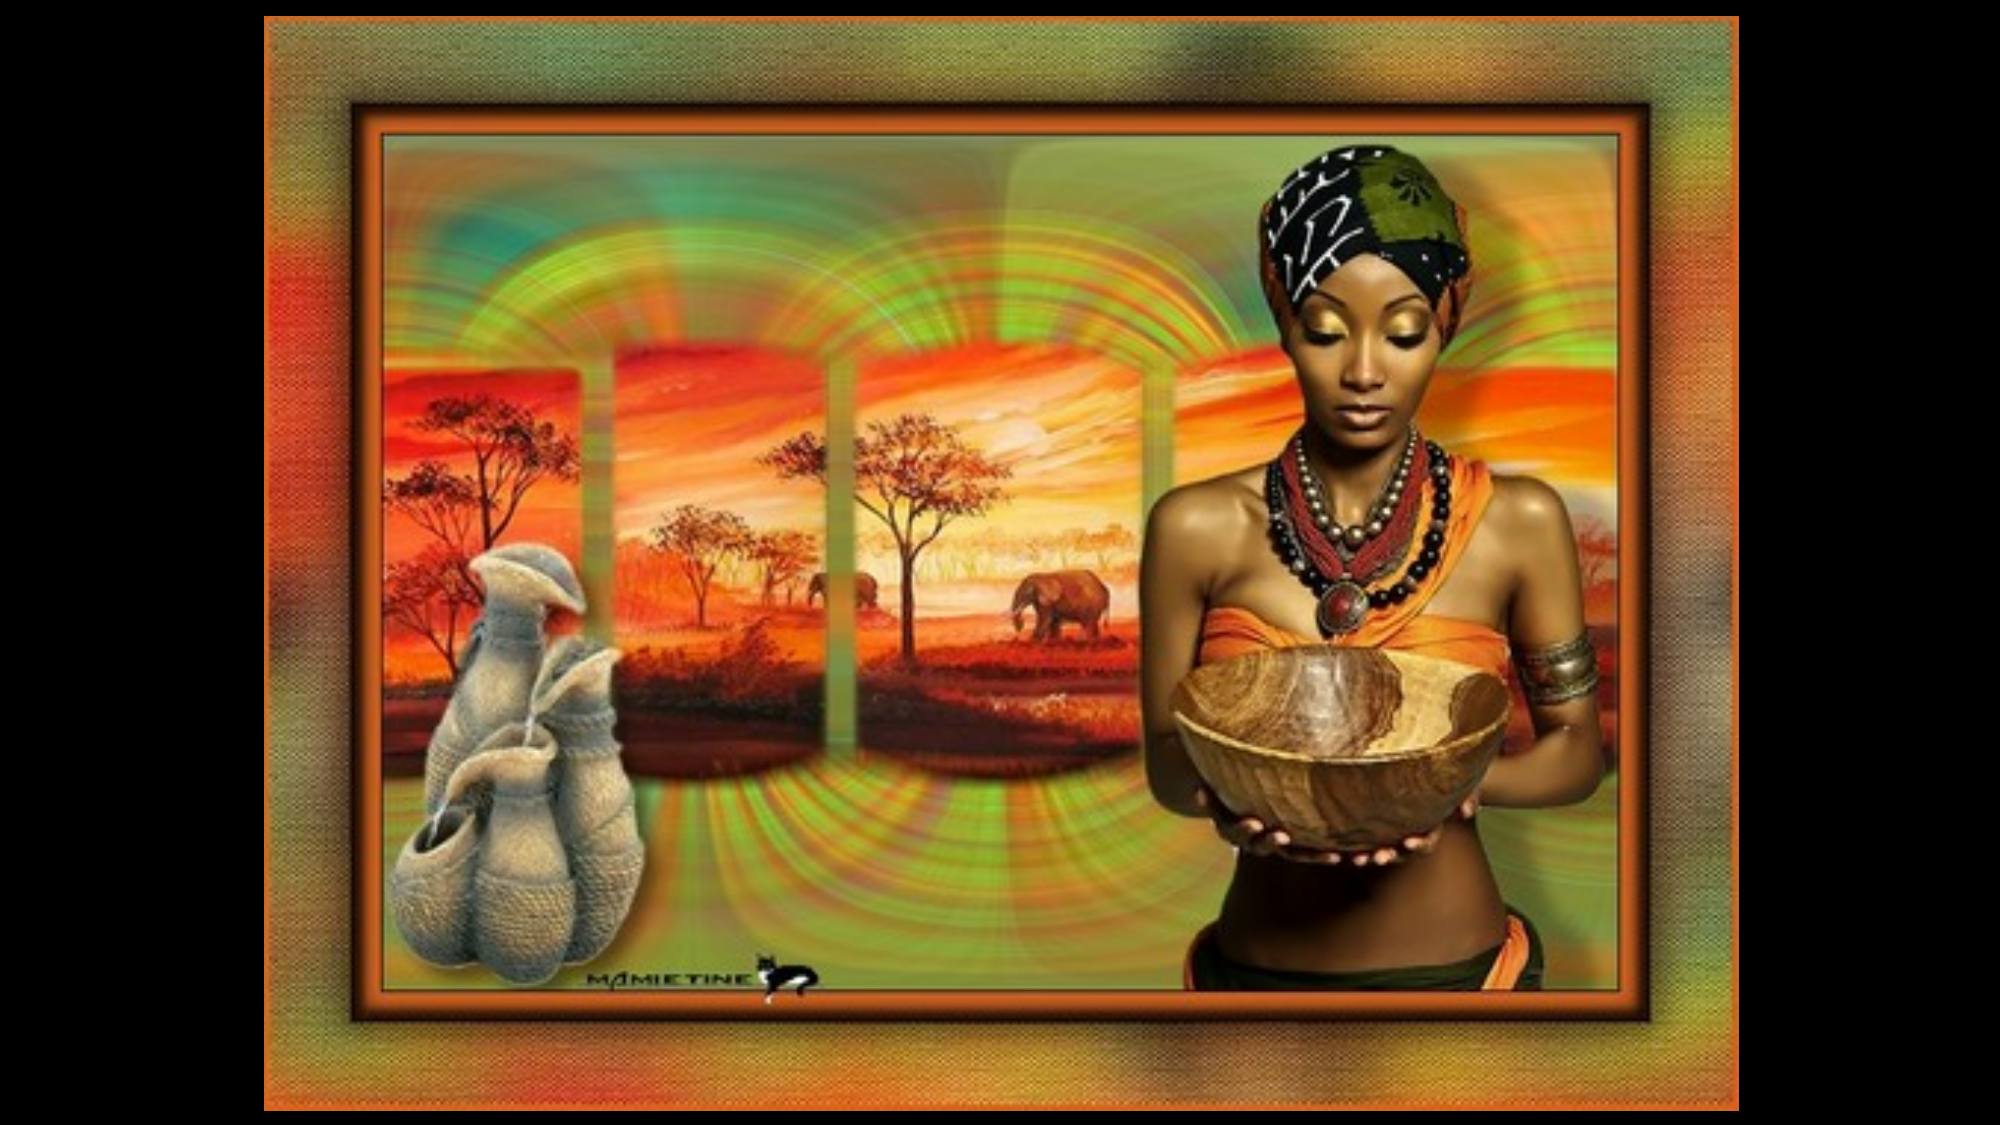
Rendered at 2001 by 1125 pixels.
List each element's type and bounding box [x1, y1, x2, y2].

picture [264, 16, 1739, 1111]
